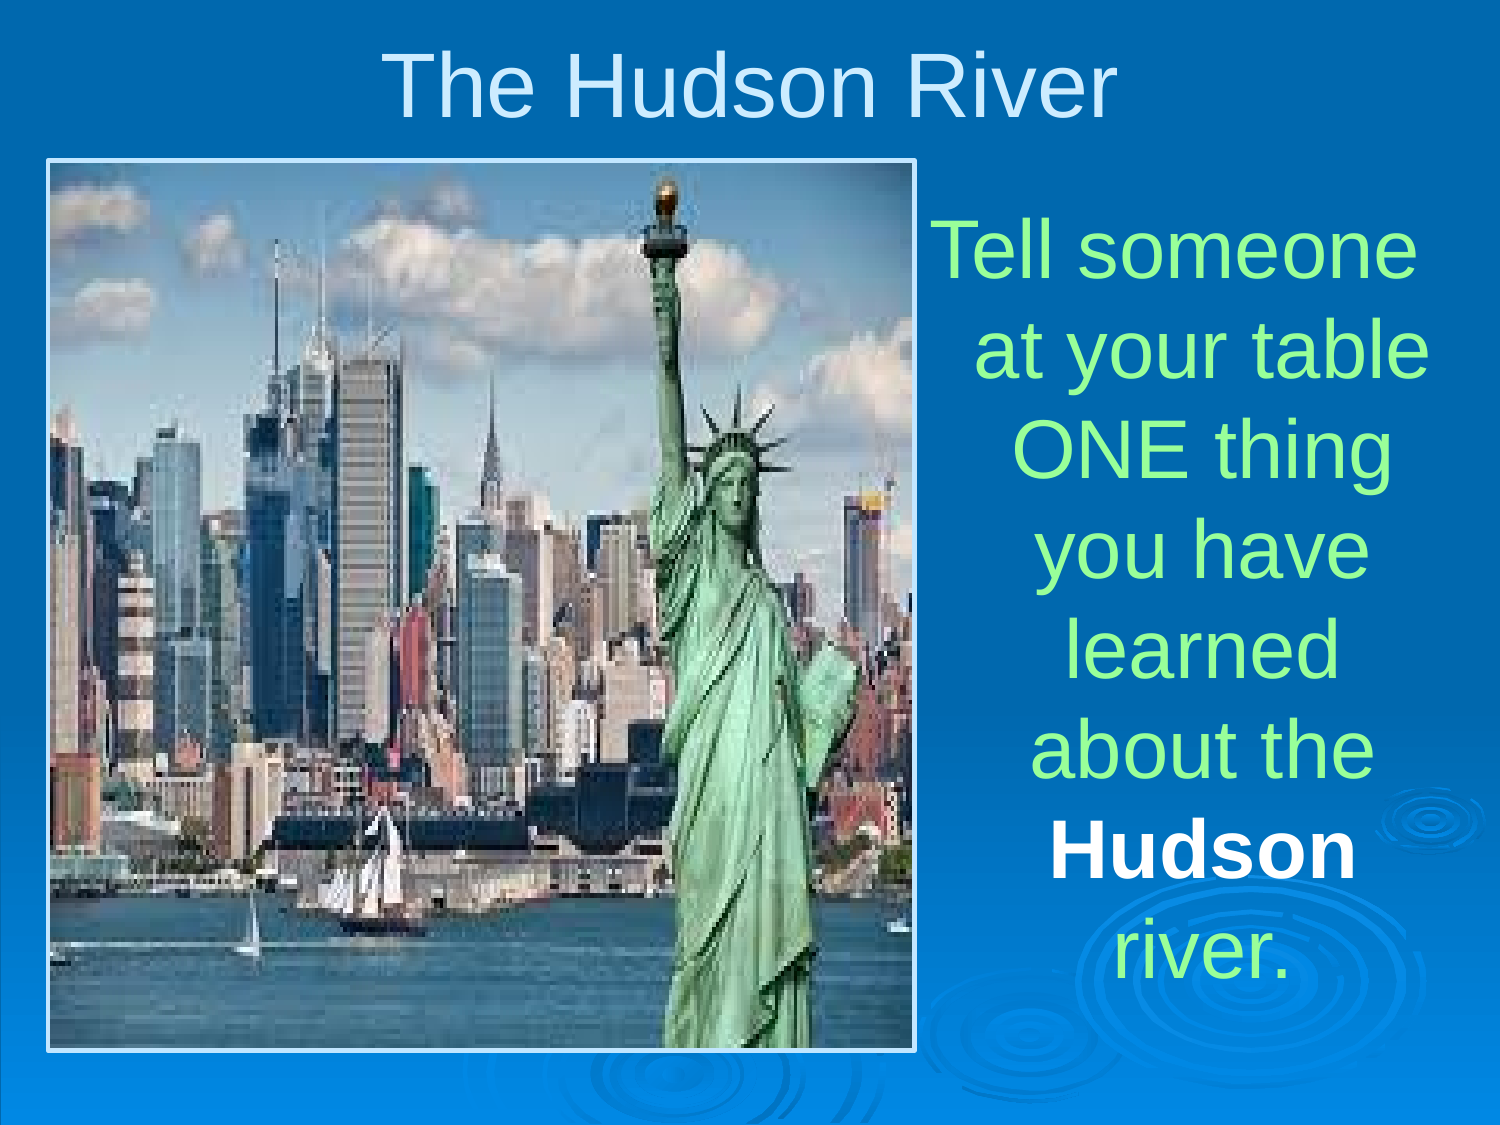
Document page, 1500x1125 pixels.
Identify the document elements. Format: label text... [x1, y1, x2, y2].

picture [49, 162, 913, 1049]
title The Hudson River [74, 0, 1426, 175]
list Tell someone at your table ONE thing you have learned about the Hudson river. [917, 187, 1463, 476]
